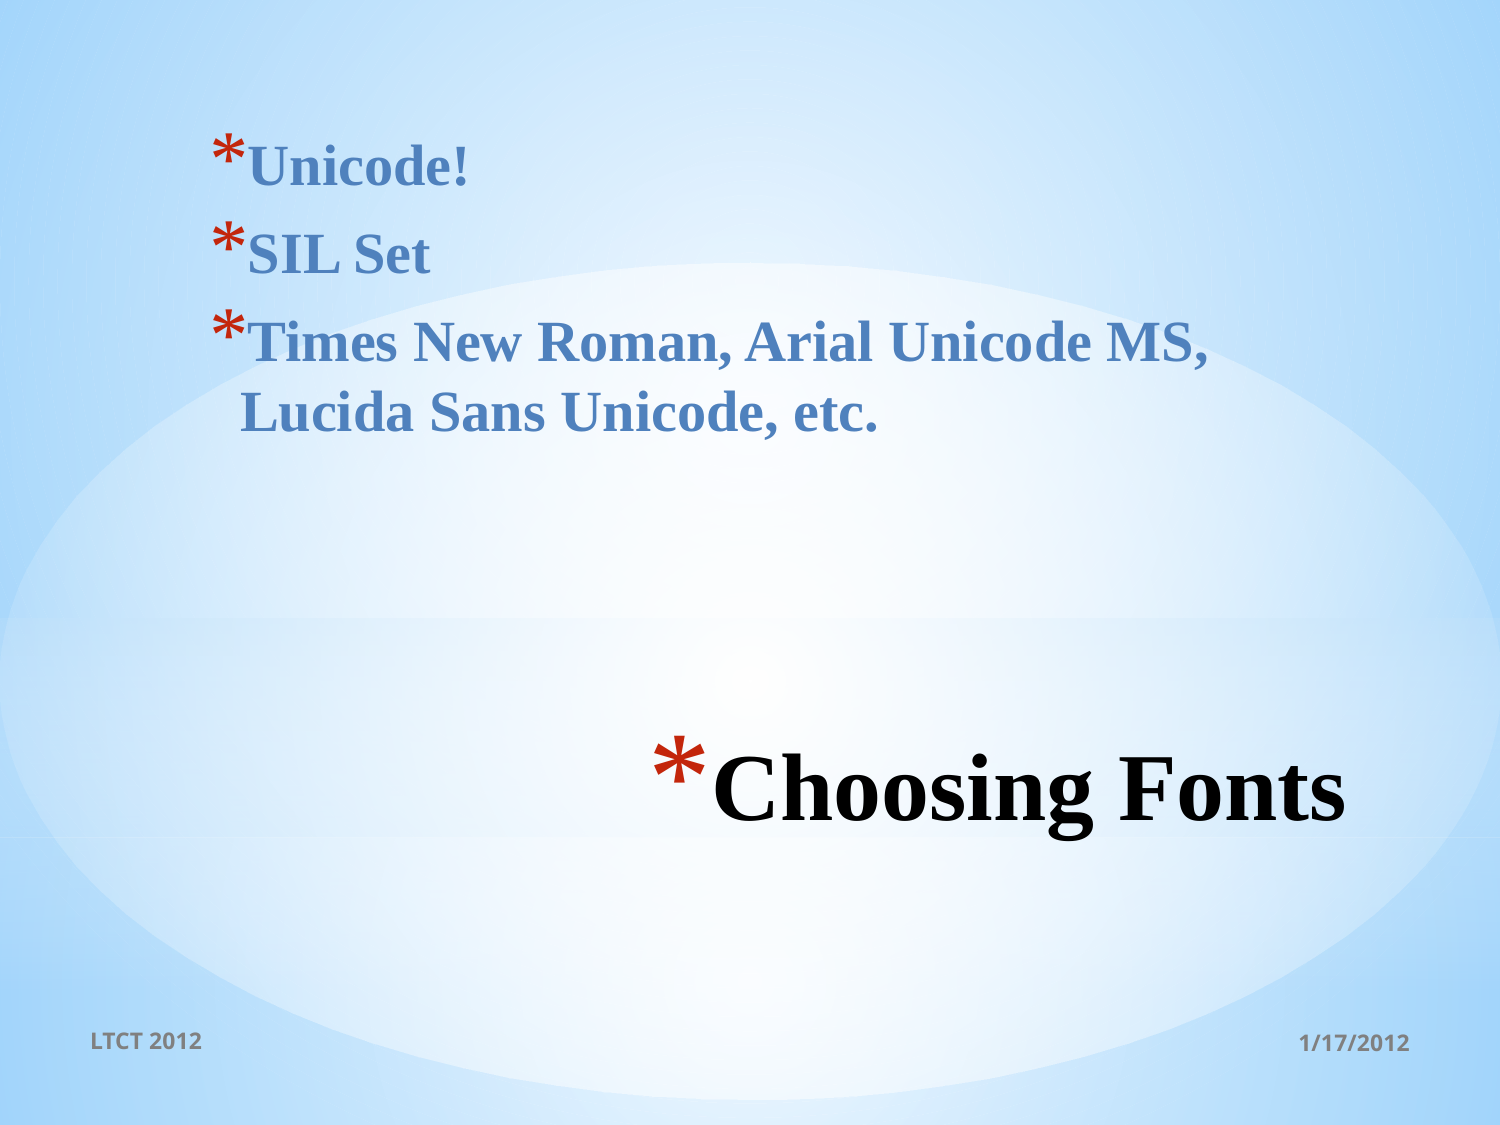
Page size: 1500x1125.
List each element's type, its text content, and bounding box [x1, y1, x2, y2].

title Choosing Fonts [294, 717, 1363, 905]
footer LTCT 2012 [75, 1012, 625, 1073]
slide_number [1012, 1012, 1425, 1073]
list Unicode! SIL Set Times New Roman, Arial Unicode MS, Lucida Sans Unicode, etc. [187, 120, 1238, 691]
